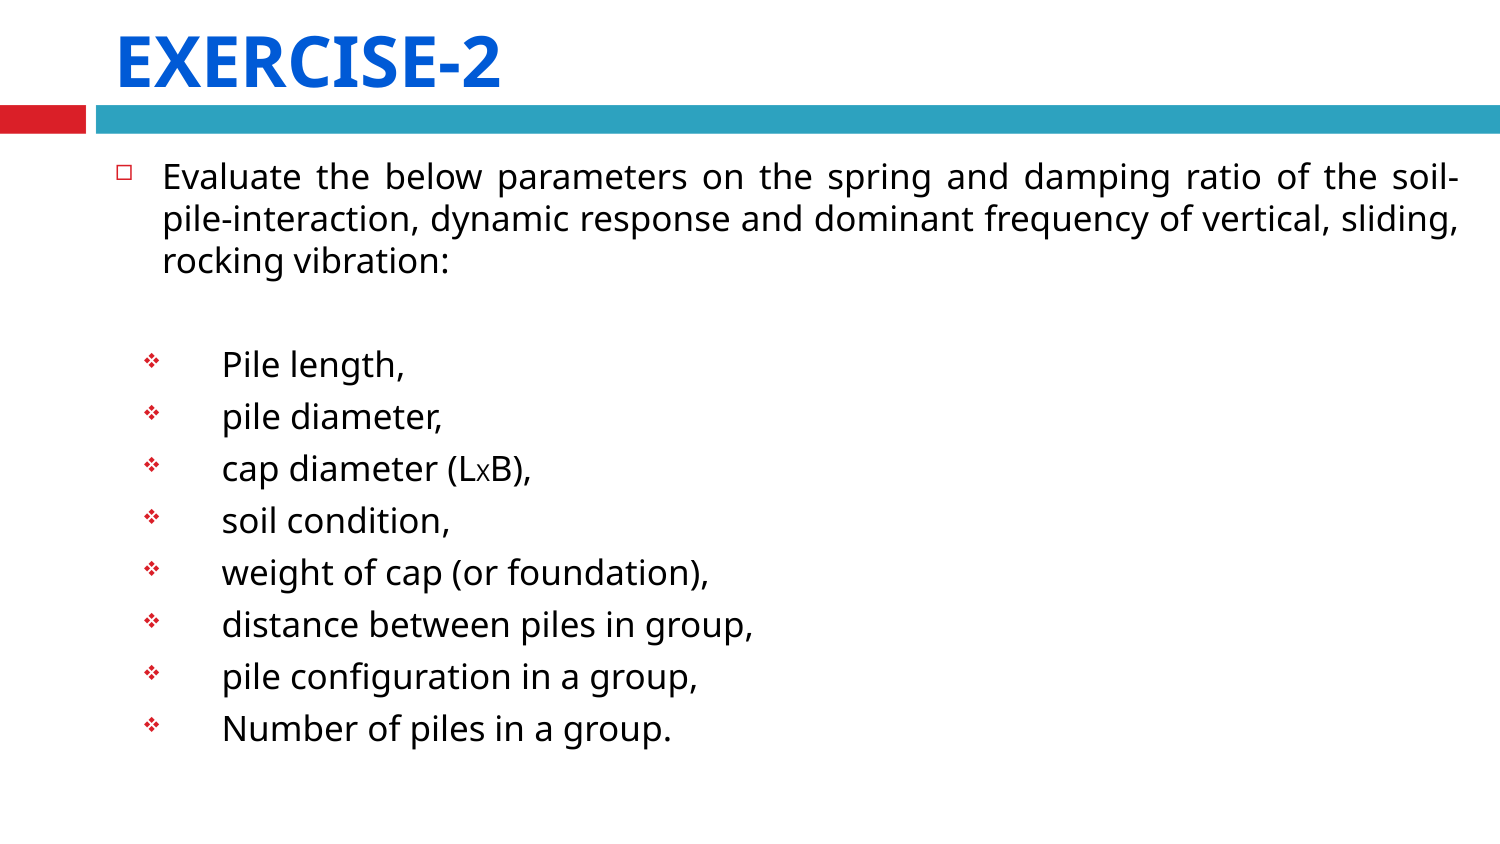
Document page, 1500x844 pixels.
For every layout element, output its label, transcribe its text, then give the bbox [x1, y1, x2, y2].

list Evaluate the below parameters on the spring and damping ratio of the soil-pile-interaction, dynamic response and dominant frequency of vertical, sliding, rocking vibration: Pile length, pile diameter, cap diameter (LXB), soil condition, weight of cap (or foundation), distance between piles in group, pile configuration in a group, Number of piles in a group. [99, 146, 1475, 759]
title Exercise-2 [99, 9, 1438, 110]
picture [0, 104, 1500, 136]
